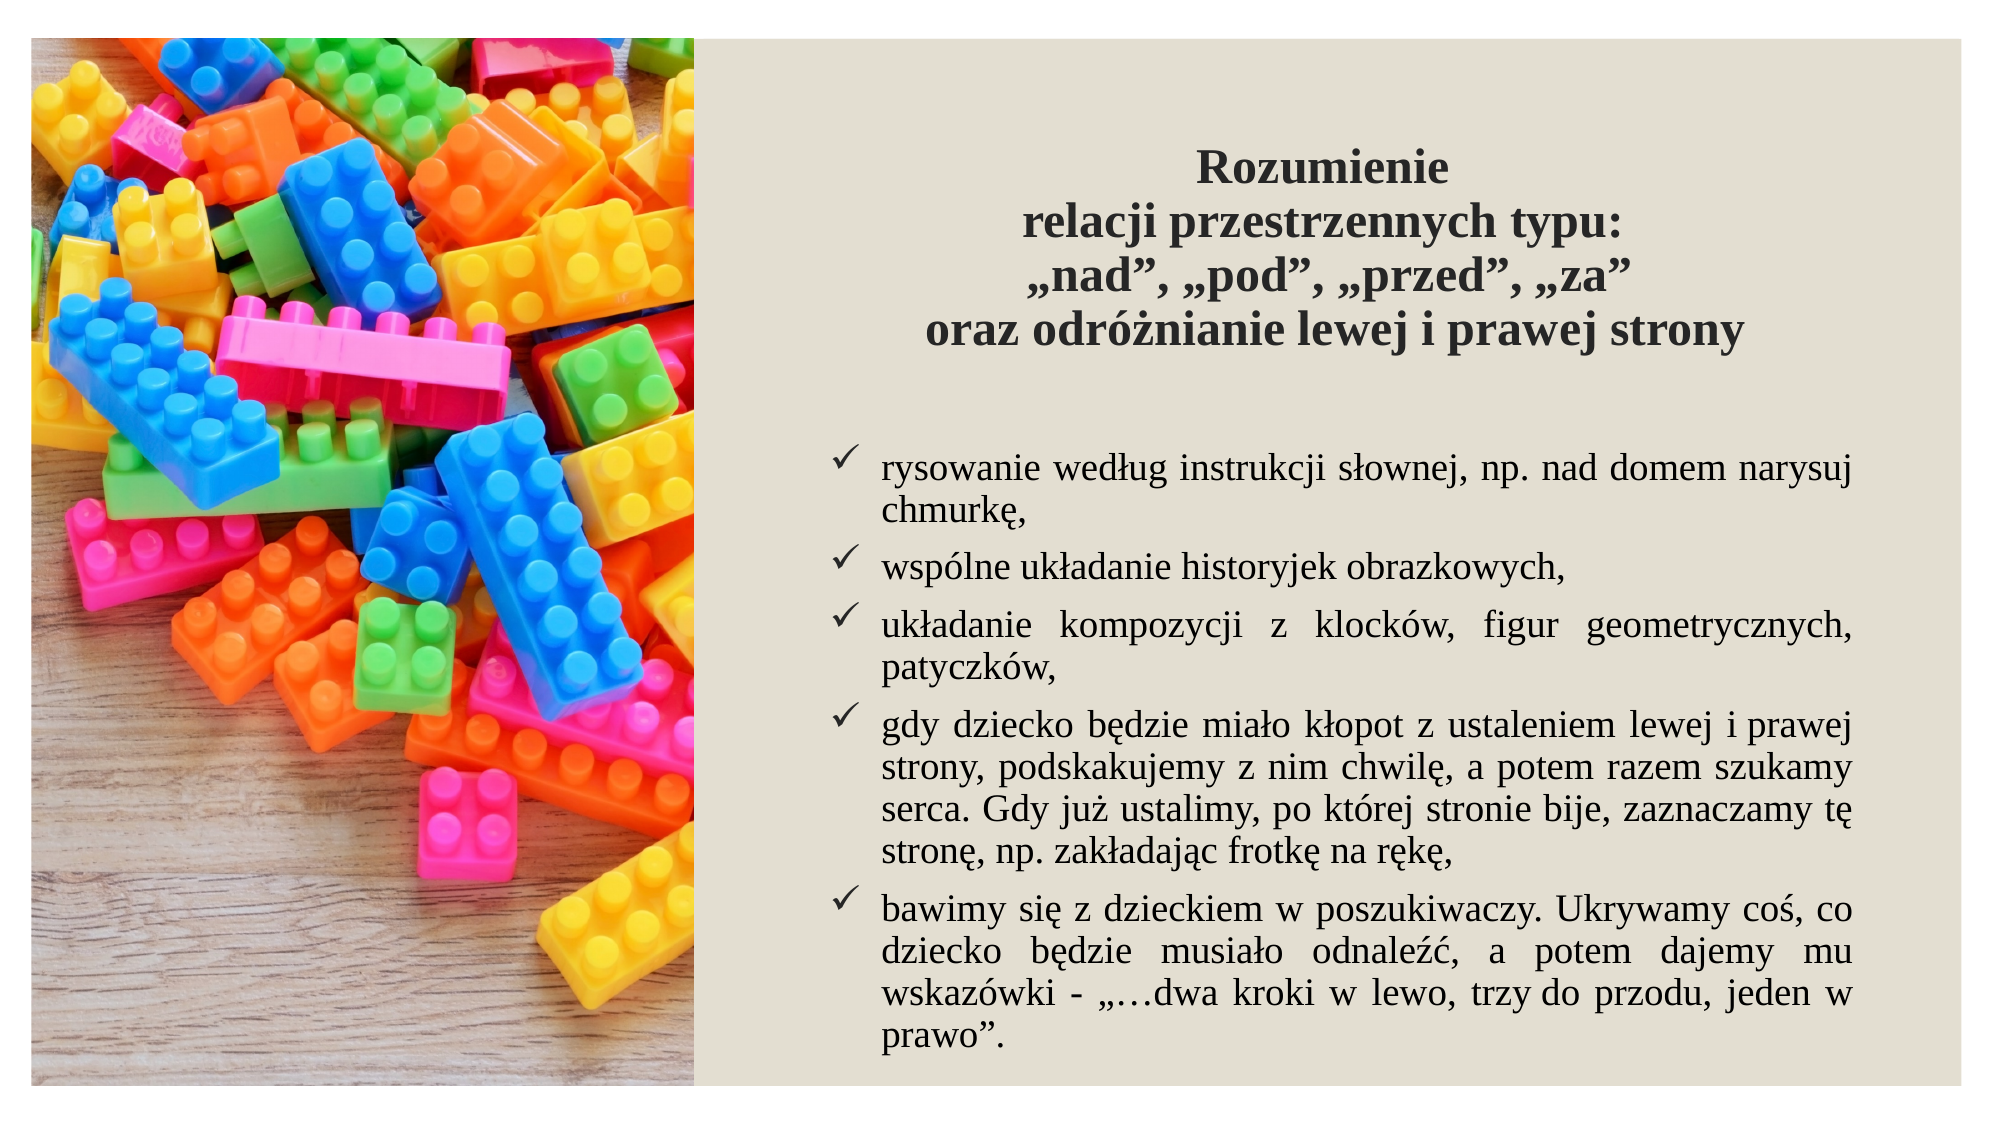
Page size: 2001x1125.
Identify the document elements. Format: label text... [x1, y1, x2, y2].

list rysowanie według instrukcji słownej, np. nad domem narysuj chmurkę, wspólne układanie historyjek obrazkowych, układanie kompozycji z klocków, figur geometrycznych, patyczków, gdy dziecko będzie miało kłopot z ustaleniem lewej i prawej strony, podskakujemy z nim chwilę, a potem razem szukamy serca. Gdy już ustalimy, po której stronie bije, zaznaczamy tę stronę, np. zakładając frotkę na rękę, bawimy się z dzieckiem w poszukiwaczy. Ukrywamy coś, co dziecko będzie musiało odnaleźć, a potem dajemy mu wskazówki - „…dwa kroki w lewo, trzy do przodu, jeden w prawo”. [814, 391, 1869, 1064]
title Rozumienie relacji przestrzennych typu: „nad”, „pod”, „przed”, „za” oraz odróżnianie lewej i prawej strony [814, 105, 1845, 391]
picture [31, 38, 694, 1086]
text_box [703, 38, 1960, 1087]
